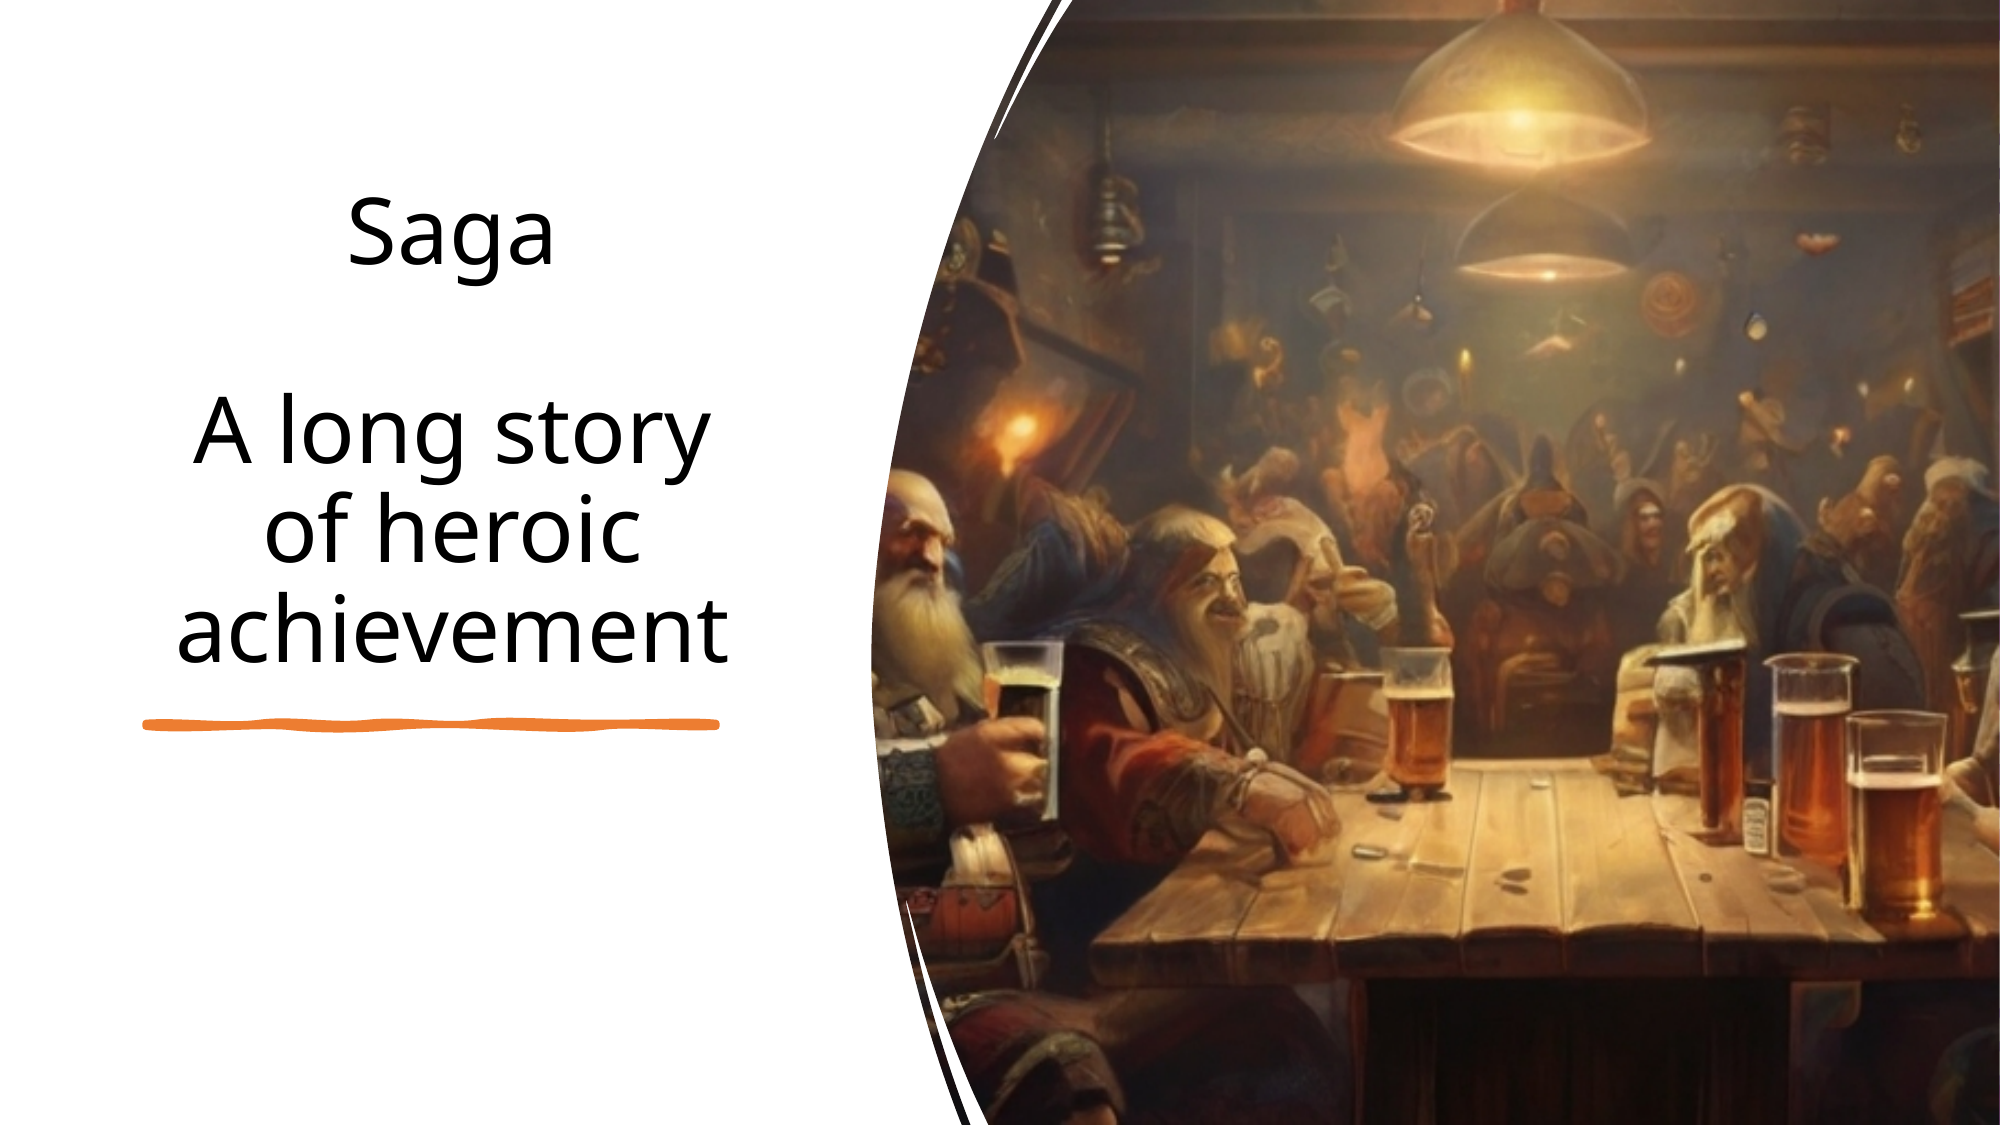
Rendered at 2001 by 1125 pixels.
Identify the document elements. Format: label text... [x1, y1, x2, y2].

picture [871, 0, 2000, 1125]
text_box [144, 720, 718, 730]
text_box [0, 0, 871, 1125]
title Saga A long story of heroic achievement [146, 104, 759, 690]
